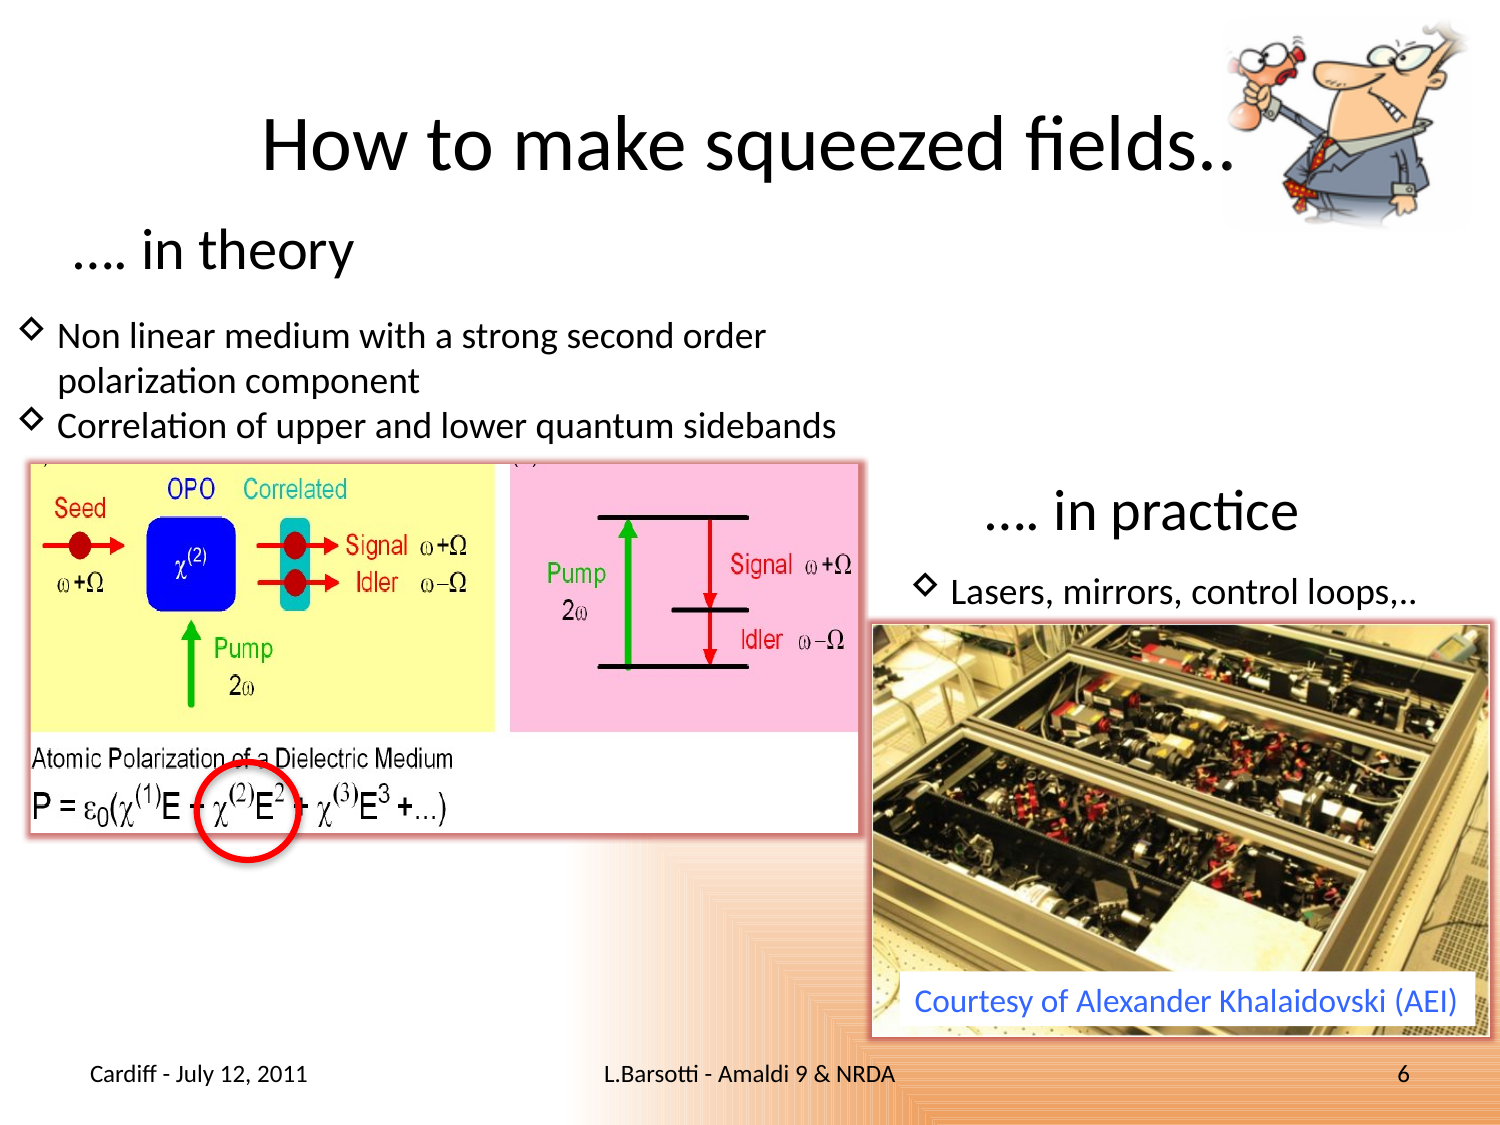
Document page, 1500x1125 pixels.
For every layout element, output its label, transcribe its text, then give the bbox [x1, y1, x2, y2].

text_box …. in theory [58, 203, 859, 289]
text_box Non linear medium with a strong second order polarization component Correlation of upper and lower quantum sidebands [0, 303, 914, 454]
text_box Lasers, mirrors, control loops,.. [893, 559, 1437, 620]
picture [871, 624, 1490, 1037]
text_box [30, 464, 859, 861]
slide_number 6 [1074, 1046, 1425, 1103]
title How to make squeezed fields.. [75, 45, 1216, 233]
footer L.Barsotti - Amaldi 9 & NRDA [512, 1042, 988, 1103]
picture [1221, 16, 1473, 233]
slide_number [75, 1042, 425, 1103]
text_box …. in practice [970, 464, 1371, 550]
